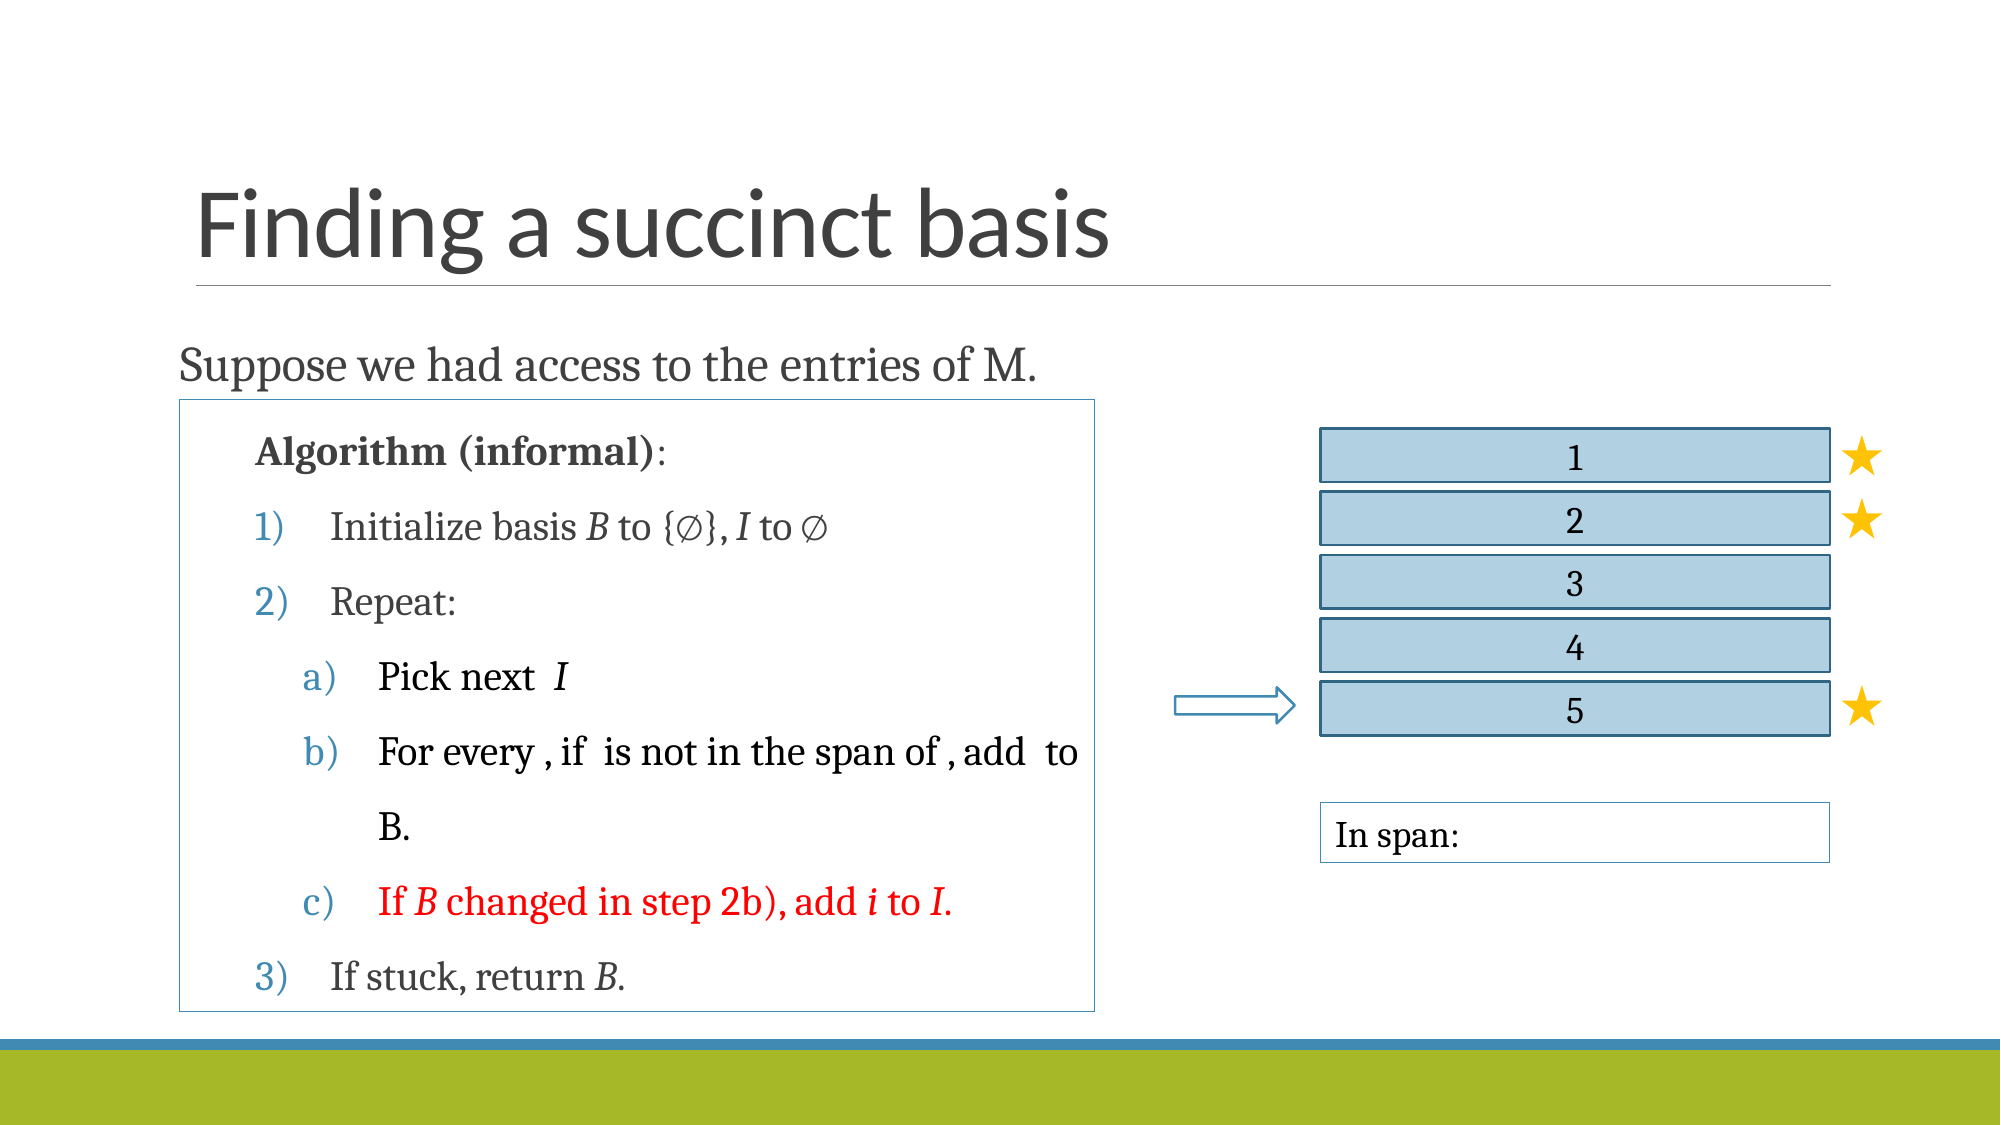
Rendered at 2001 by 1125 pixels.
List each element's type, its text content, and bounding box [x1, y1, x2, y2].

text_box 2 [1319, 490, 1831, 546]
text_box [1173, 686, 1296, 725]
list Suppose we had access to the entries of M. [180, 293, 1095, 399]
text_box 1 [1319, 427, 1831, 483]
text_box 3 [1319, 554, 1831, 610]
title Finding a succinct basis [180, 47, 1830, 285]
text_box [1840, 496, 1884, 540]
text_box 4 [1319, 617, 1831, 673]
text_box [1840, 683, 1884, 727]
text_box [1840, 433, 1884, 477]
text_box In span: [1320, 802, 1830, 863]
text_box 5 [1319, 680, 1831, 737]
list Suppose we had access to the entries of M. [180, 400, 1094, 410]
